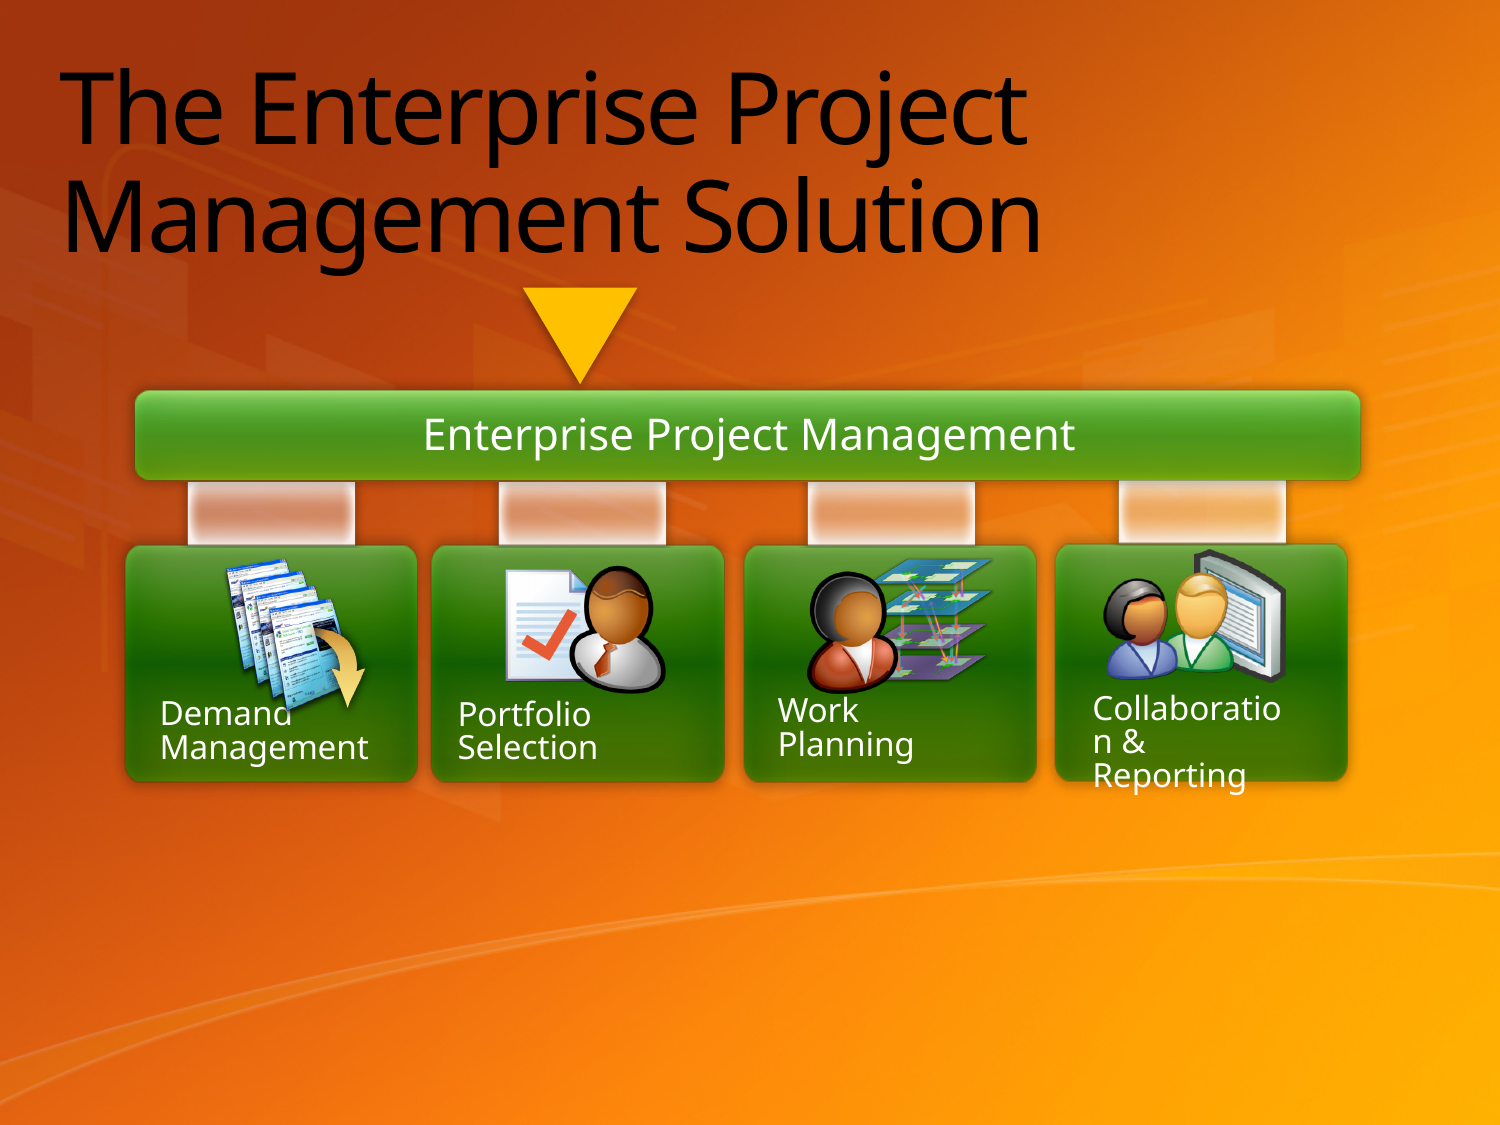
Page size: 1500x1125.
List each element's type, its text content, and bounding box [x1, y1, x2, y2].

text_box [112, 481, 411, 801]
picture [0, 0, 1500, 1125]
title The Enterprise Project Management Solution [59, 58, 1441, 256]
text_box [522, 287, 638, 374]
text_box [731, 505, 1051, 801]
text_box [418, 505, 724, 801]
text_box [121, 377, 1376, 494]
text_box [1058, 505, 1361, 799]
